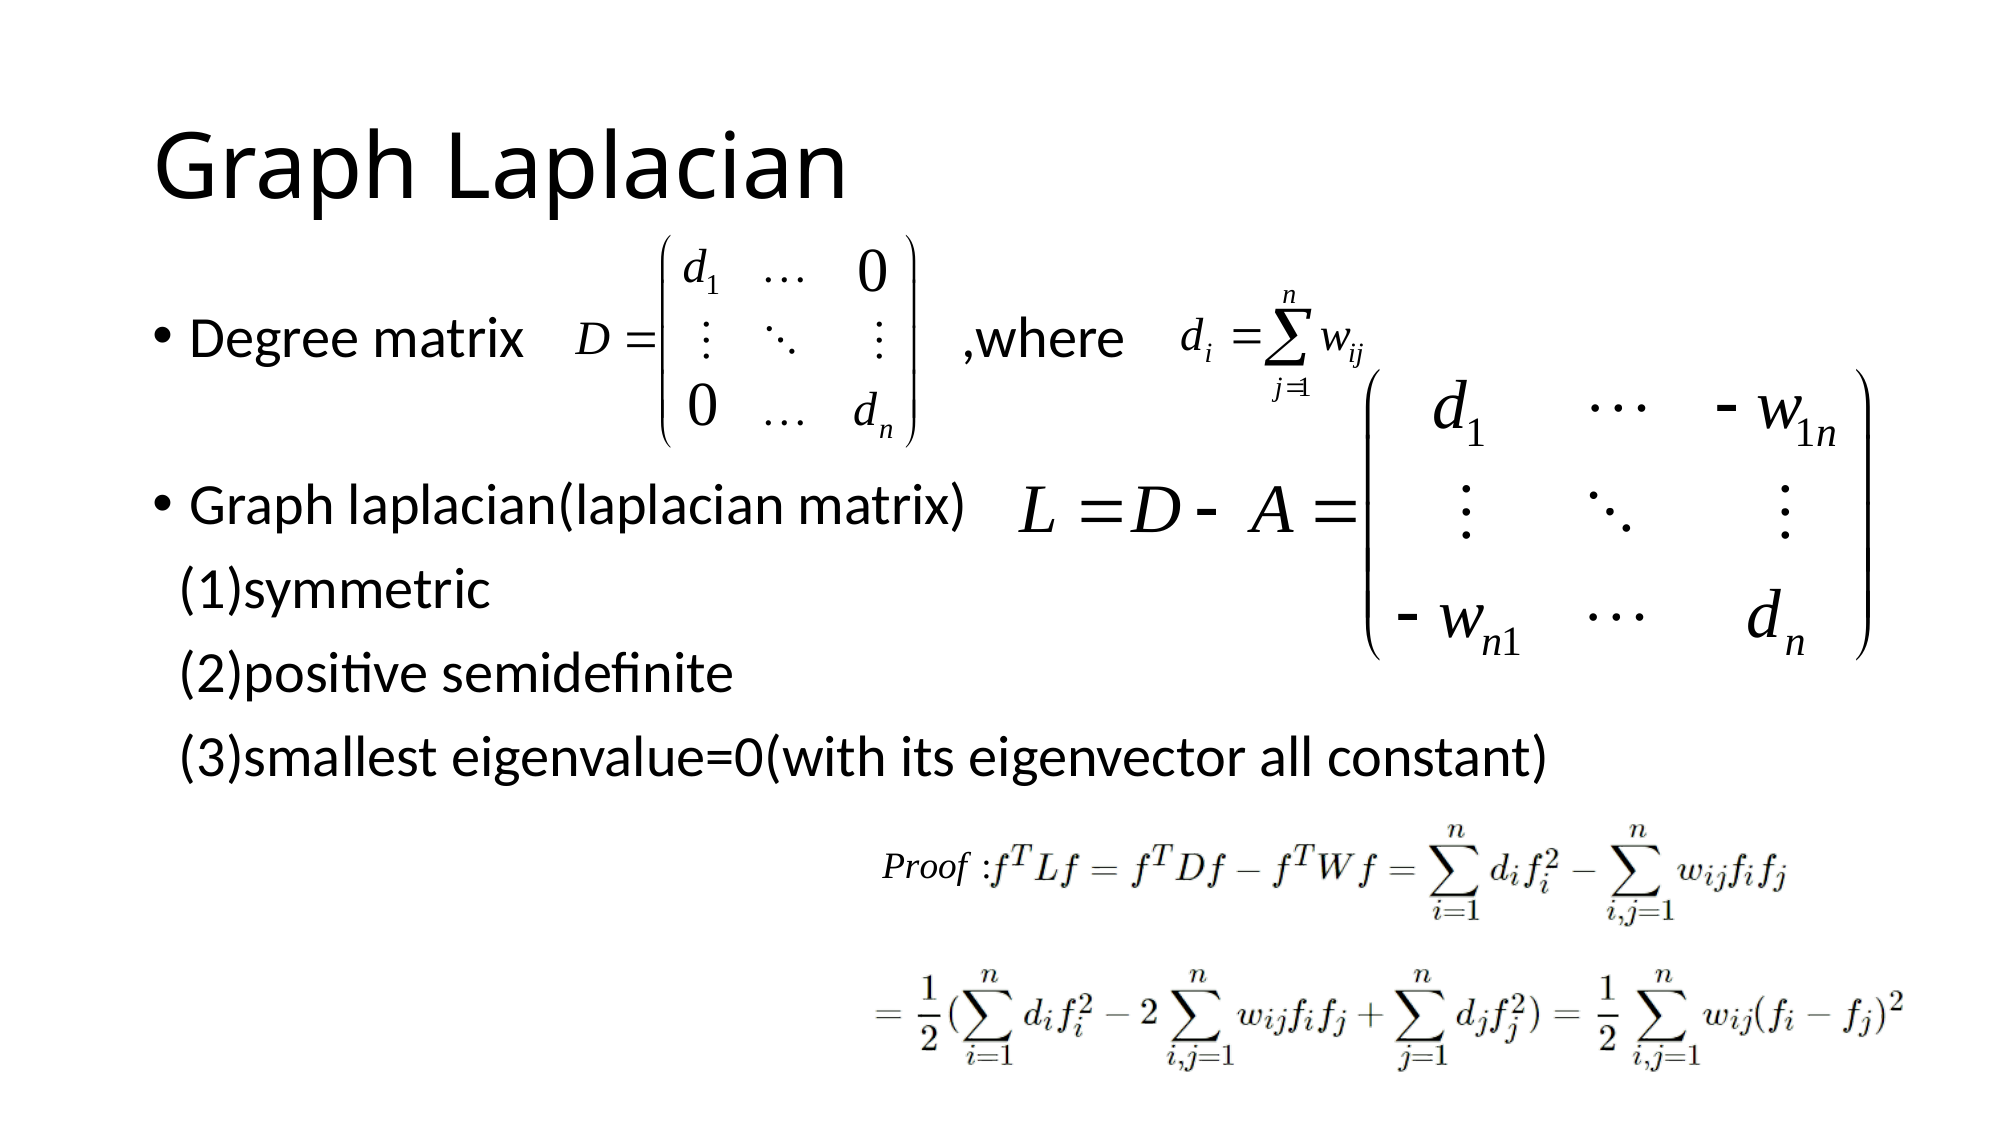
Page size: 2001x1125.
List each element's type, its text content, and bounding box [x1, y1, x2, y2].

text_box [877, 845, 994, 893]
picture [869, 823, 1948, 1077]
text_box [1175, 275, 1376, 359]
list Degree matrix ,where Graph laplacian(laplacian matrix) (1)symmetric (2)positive semidefinite (3)smallest eigenvalue=0(with its eigenvector all constant) [137, 299, 1863, 1014]
title Graph Laplacian [137, 59, 1863, 278]
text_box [568, 228, 928, 456]
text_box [1009, 359, 1888, 672]
